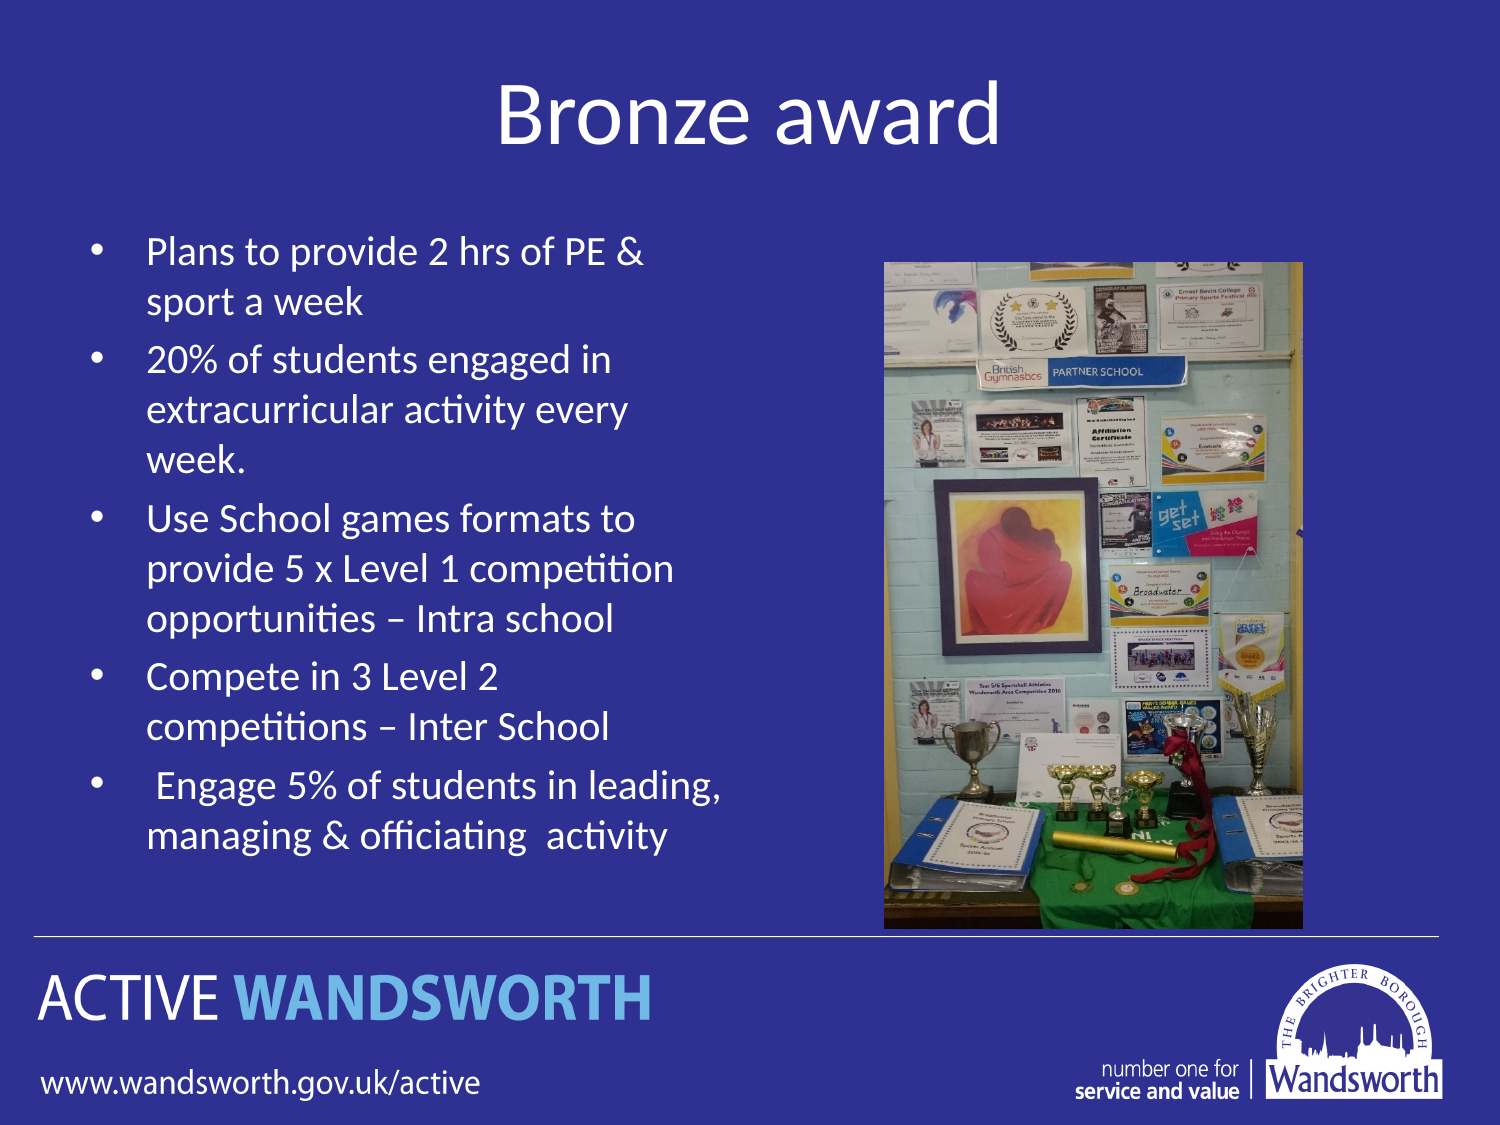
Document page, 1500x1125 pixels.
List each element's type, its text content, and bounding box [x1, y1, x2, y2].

title Bronze award [75, 45, 1425, 233]
picture [0, 0, 1500, 1125]
list Plans to provide 2 hrs of PE & sport a week 20% of students engaged in extracurricular activity every week. Use School games formats to provide 5 x Level 1 competition opportunities – Intra school Compete in 3 Level 2 competitions – Inter School Engage 5% of students in leading, managing & officiating activity [75, 216, 738, 959]
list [884, 262, 1303, 929]
